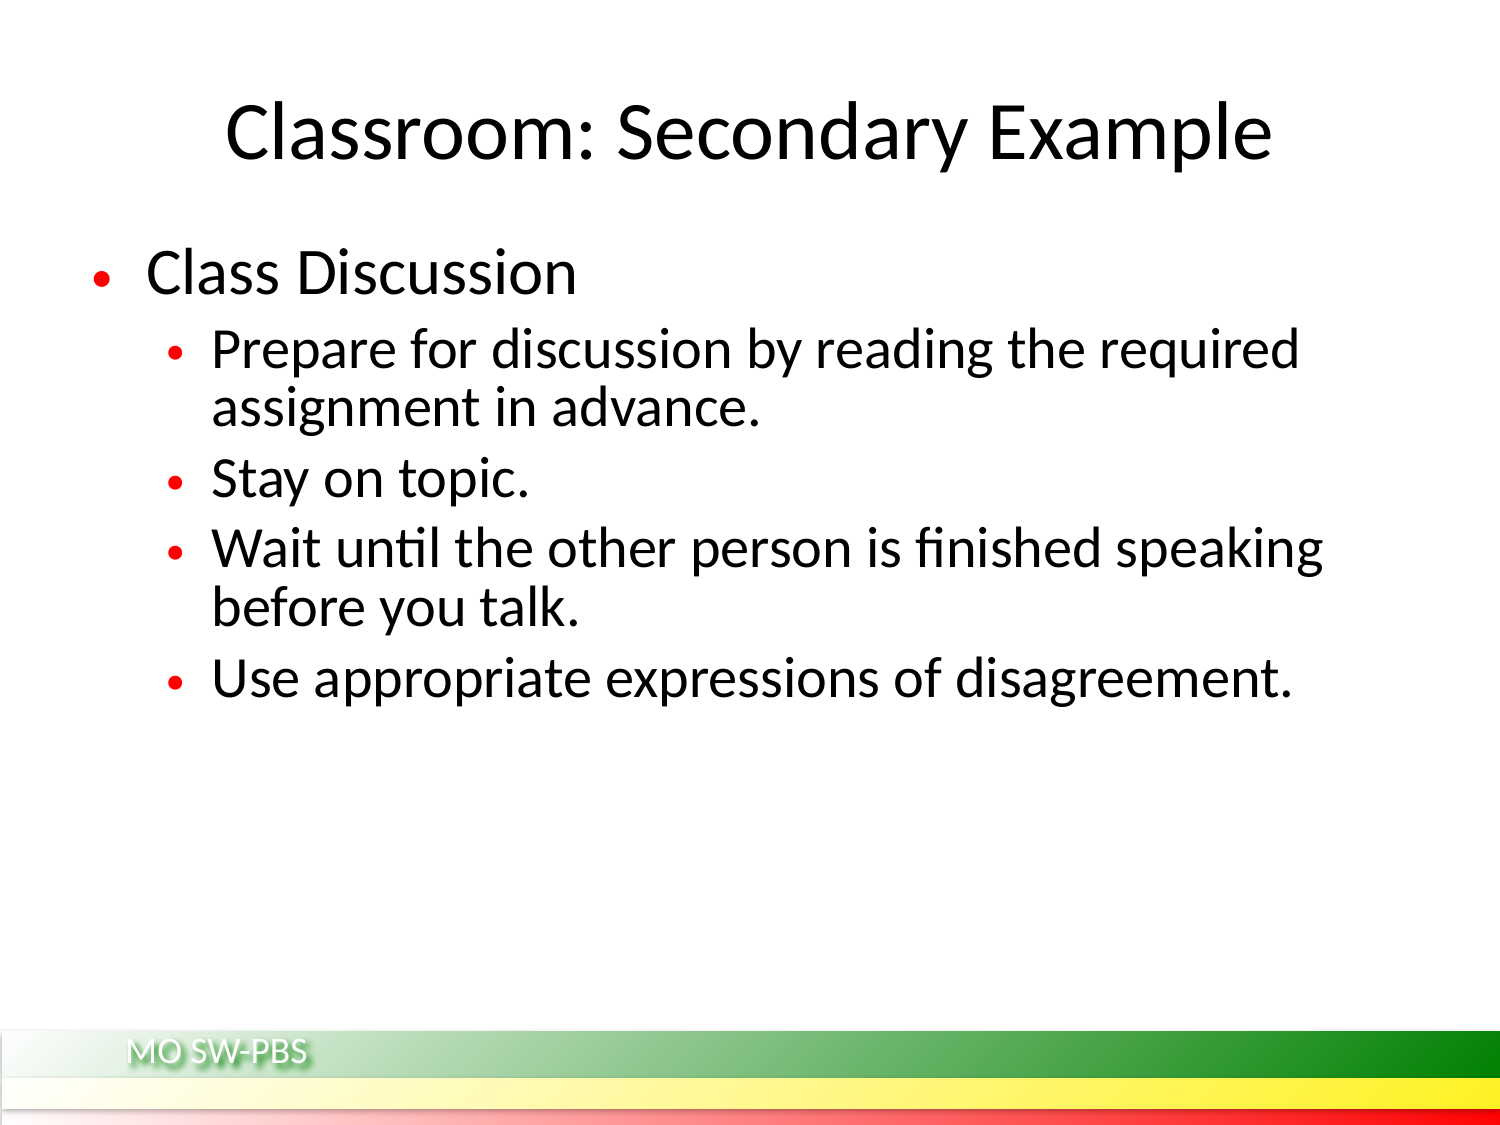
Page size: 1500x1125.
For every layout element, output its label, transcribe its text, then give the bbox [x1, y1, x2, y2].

list Class Discussion Prepare for discussion by reading the required assignment in advance. Stay on topic. Wait until the other person is finished speaking before you talk. Use appropriate expressions of disagreement. [75, 237, 1425, 980]
title Classroom: Secondary Example [75, 45, 1425, 233]
